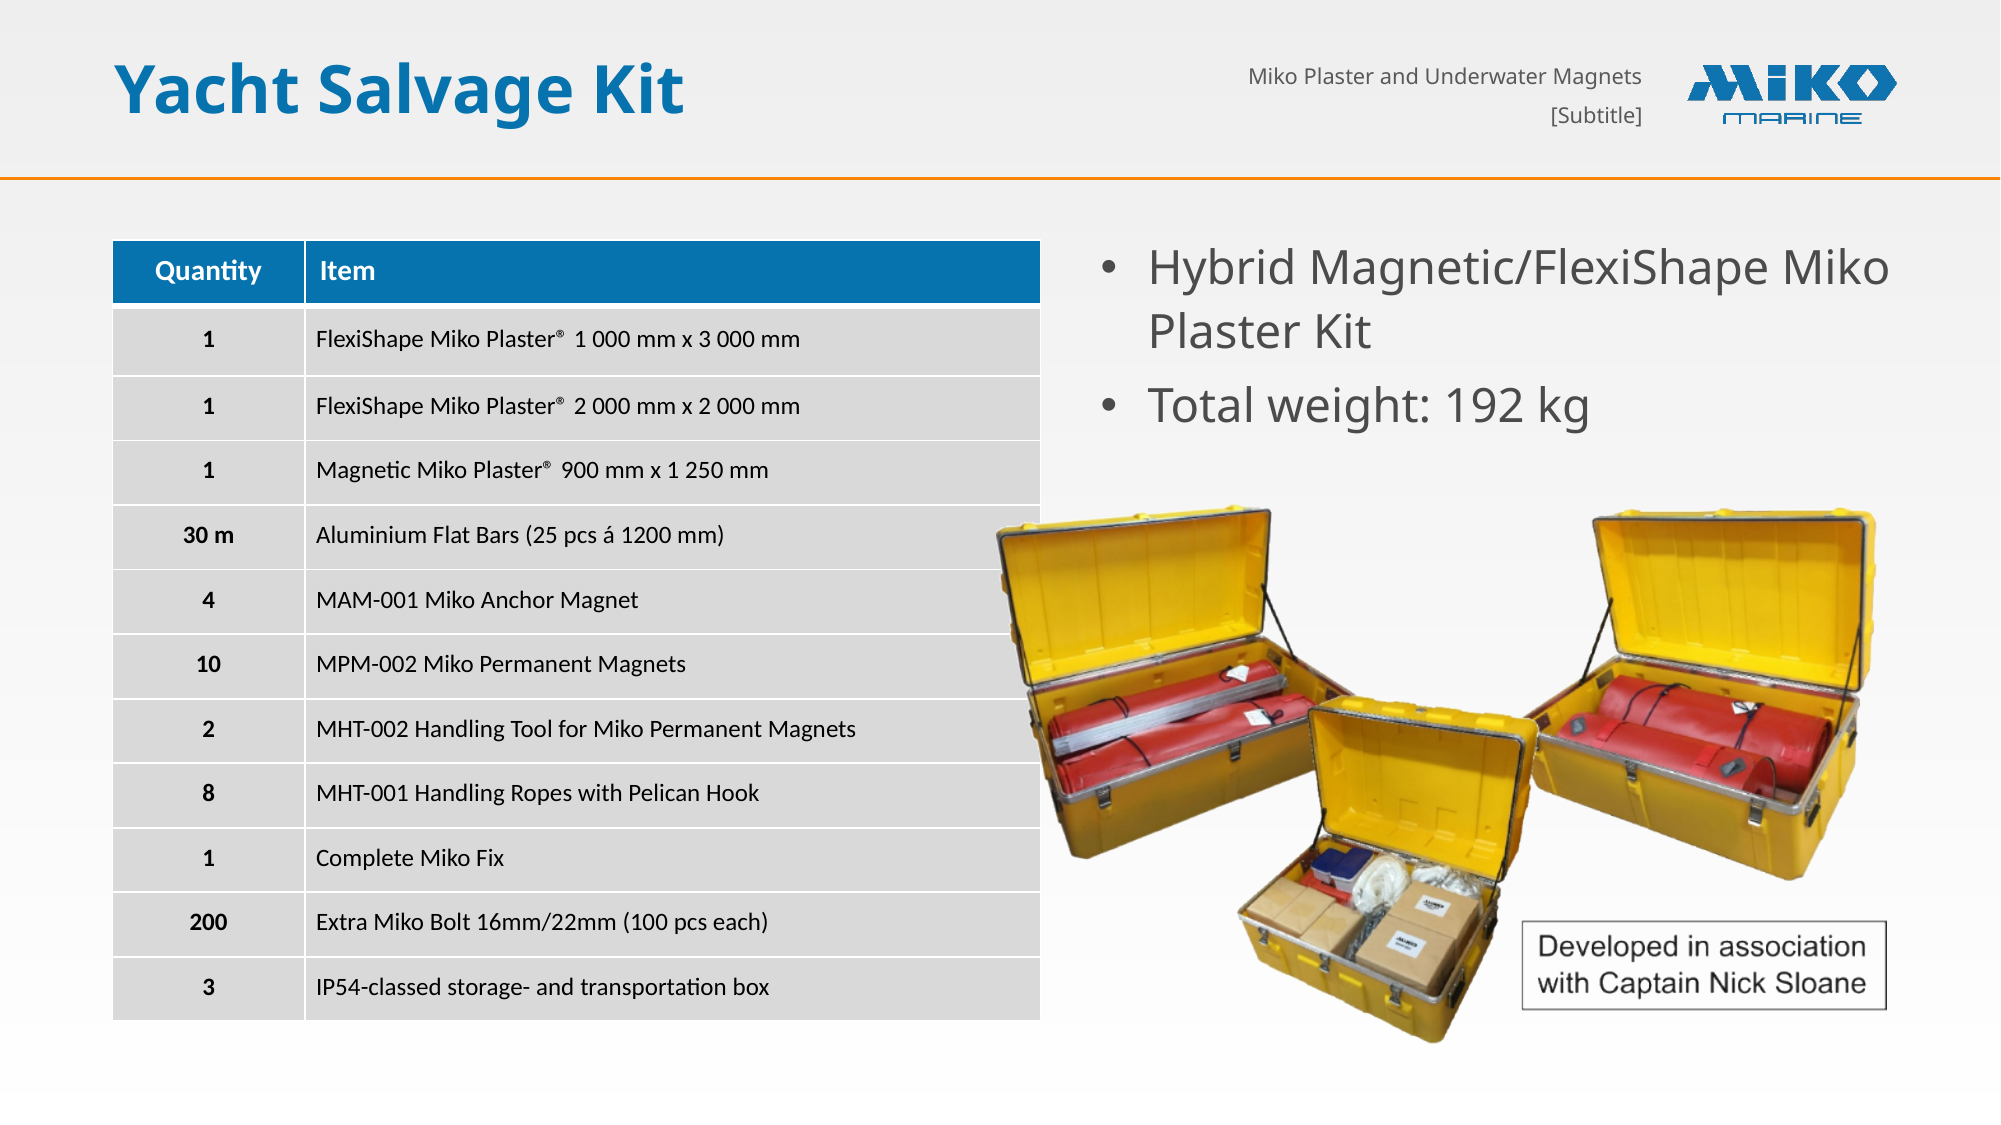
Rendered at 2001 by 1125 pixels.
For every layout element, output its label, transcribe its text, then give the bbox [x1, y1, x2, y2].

table_cell Magnetic Miko Plaster® 900 mm x 1 250 mm [306, 441, 1040, 504]
table_cell Extra Miko Bolt 16mm/22mm (100 pcs each) [306, 893, 991, 956]
table_cell 1 [113, 309, 304, 375]
table_cell Complete Miko Fix [306, 829, 991, 891]
table_cell IP54-classed storage- and transportation box [306, 958, 991, 1020]
table_cell MHT-002 Handling Tool for Miko Permanent Magnets [306, 700, 991, 762]
list Hybrid Magnetic/FlexiShape Miko Plaster Kit Total weight: 192 kg [1085, 226, 1925, 447]
table_cell 4 [113, 570, 304, 633]
table_cell FlexiShape Miko Plaster® 2 000 mm x 2 000 mm [306, 377, 1040, 440]
table_cell 10 [113, 635, 304, 698]
title Yacht Salvage Kit [99, 39, 1226, 136]
table_header Quantity [113, 241, 304, 303]
table_cell 2 [113, 700, 304, 762]
table_cell MPM-002 Miko Permanent Magnets [306, 635, 991, 698]
picture [1687, 65, 1897, 124]
table_cell 1 [113, 829, 304, 891]
table_cell MHT-001 Handling Ropes with Pelican Hook [306, 764, 991, 827]
table_cell 8 [113, 764, 304, 827]
table_cell 1 [113, 377, 304, 440]
table_cell 3 [113, 958, 304, 1020]
table_cell FlexiShape Miko Plaster® 1 000 mm x 3 000 mm [306, 309, 1040, 375]
table_cell 1 [113, 441, 304, 504]
table_cell 200 [113, 893, 304, 956]
table_cell 30 m [113, 506, 304, 569]
table_header Item [306, 241, 1040, 303]
table_cell Aluminium Flat Bars (25 pcs á 1200 mm) [306, 506, 991, 569]
table_cell MAM-001 Miko Anchor Magnet [306, 570, 991, 633]
picture [996, 497, 1887, 1049]
